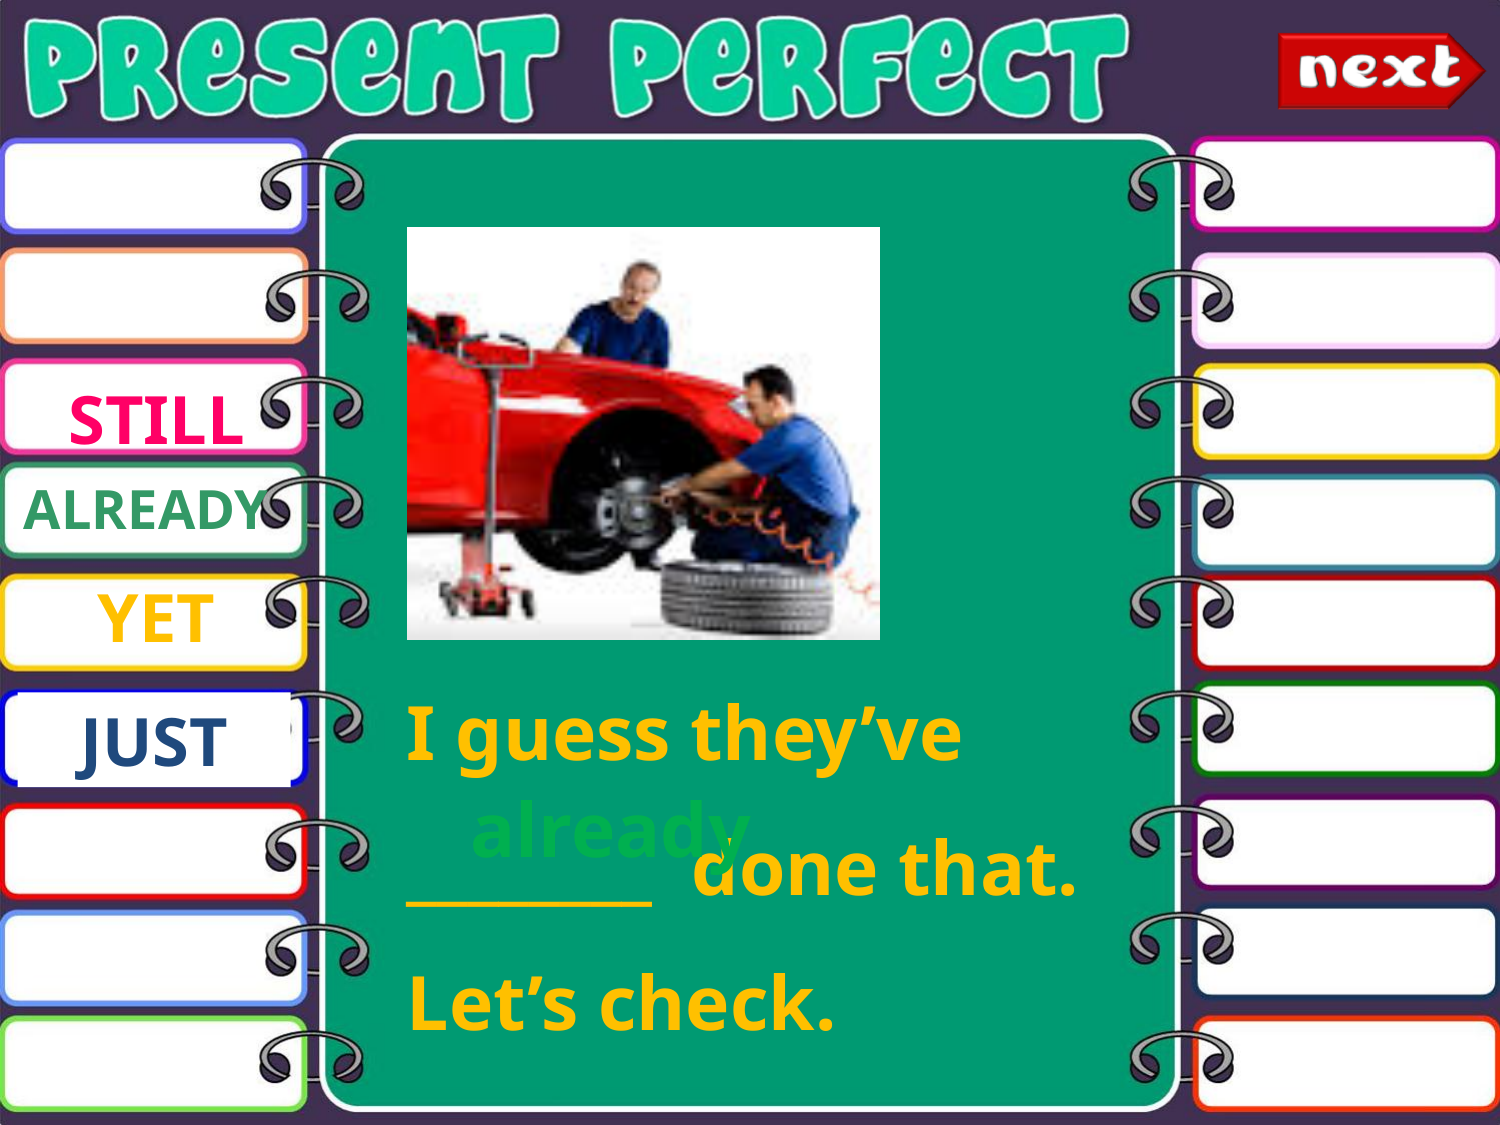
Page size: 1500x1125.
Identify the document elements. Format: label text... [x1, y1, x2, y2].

text_box ALREADY [8, 467, 284, 548]
text_box YET [82, 568, 231, 664]
text_box I guess they’ve ________ done that. Let’s check. [392, 633, 1176, 1054]
picture [0, 0, 1500, 1125]
text_box STILL [53, 370, 261, 466]
text_box JUST [17, 692, 291, 788]
text_box already [455, 775, 1022, 881]
